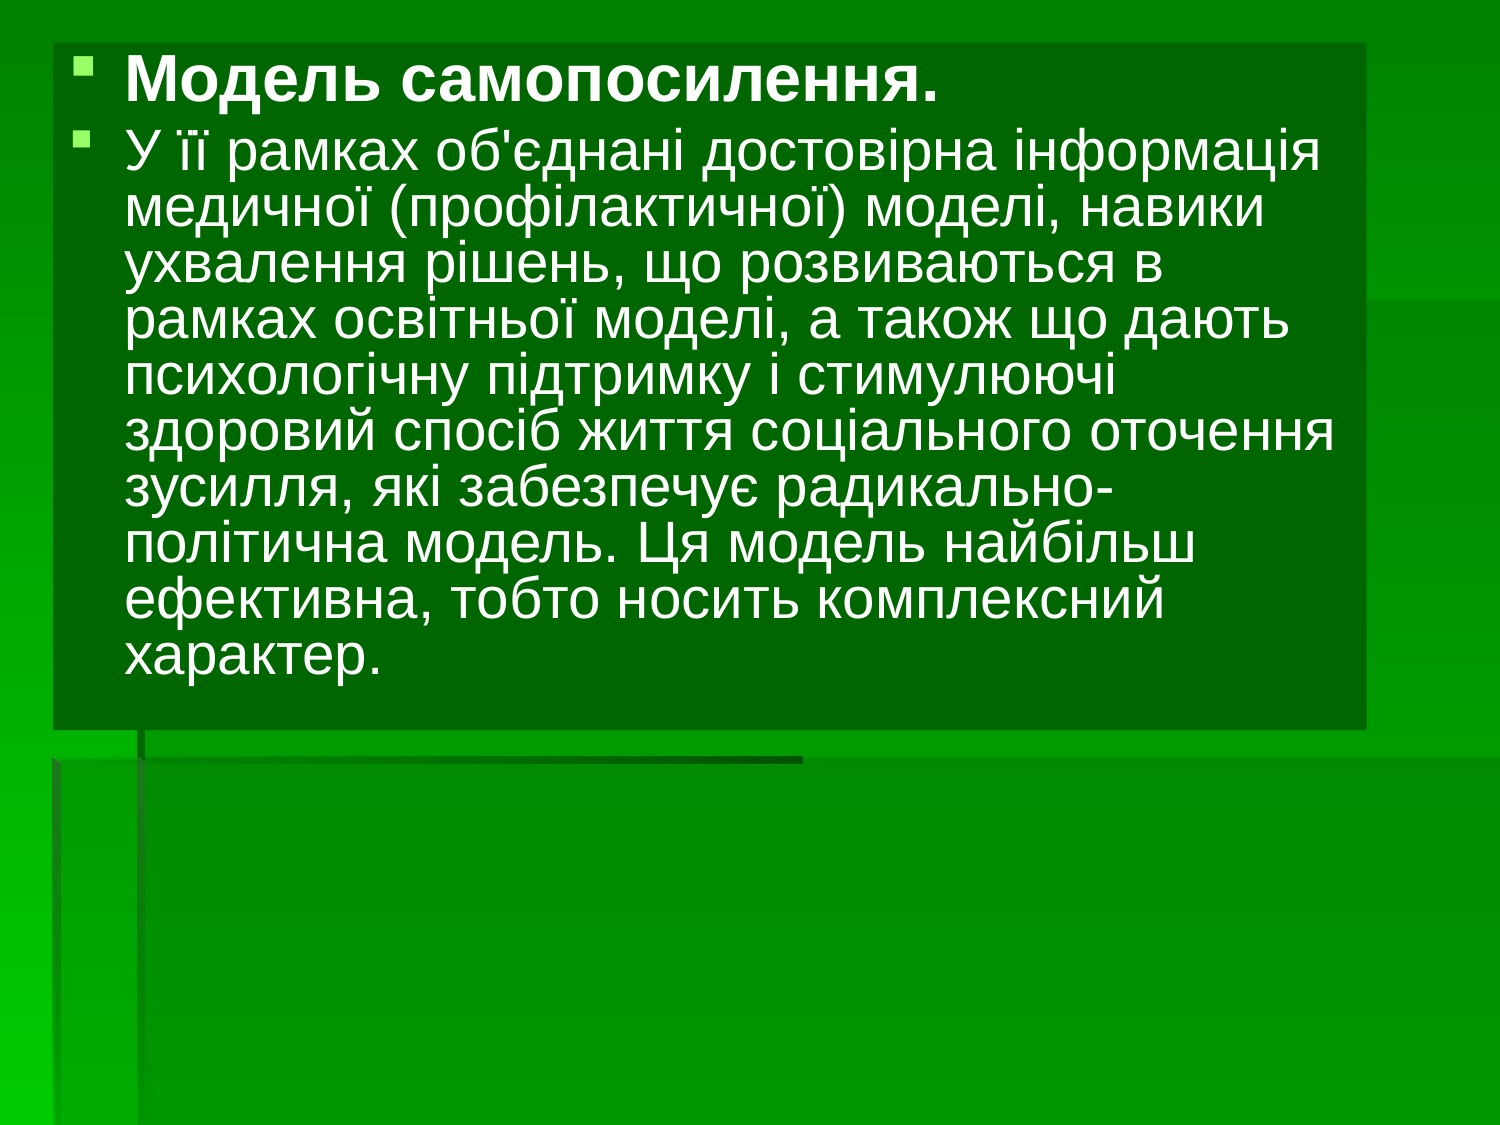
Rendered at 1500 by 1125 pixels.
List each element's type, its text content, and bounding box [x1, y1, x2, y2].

list Модель самопосилення. У її рамках об'єднані достовірна інформація медичної (профілактичної) моделі, навики ухвалення рішень, що розвиваються в рамках освітньої моделі, а також що дають психологічну підтримку і стимулюючі здоровий спосіб життя соціального оточення зусилля, які забезпечує радикально-політична модель. Ця модель найбільш ефективна, тобто носить комплексний характер. [52, 42, 1367, 731]
